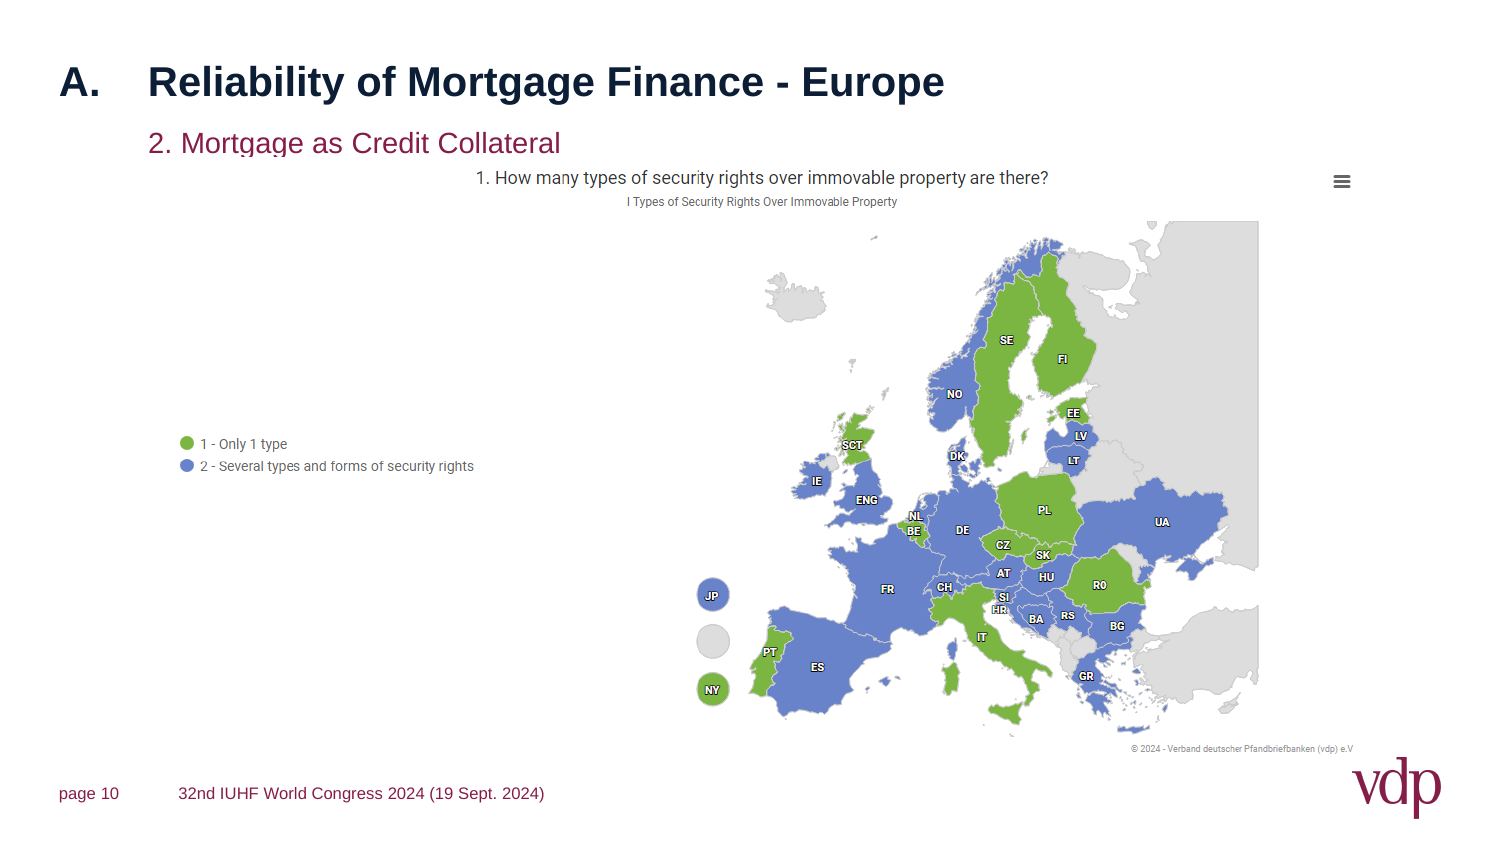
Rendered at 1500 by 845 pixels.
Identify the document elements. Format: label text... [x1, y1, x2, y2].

list 2. Mortgage as Credit Collateral [148, 124, 990, 160]
slide_number page 10 [59, 783, 155, 804]
title A. Reliability of Mortgage Finance - Europe [58, 54, 1442, 106]
picture [159, 157, 1441, 819]
footer 32nd IUHF World Congress 2024 (19 Sept. 2024) [178, 783, 847, 804]
